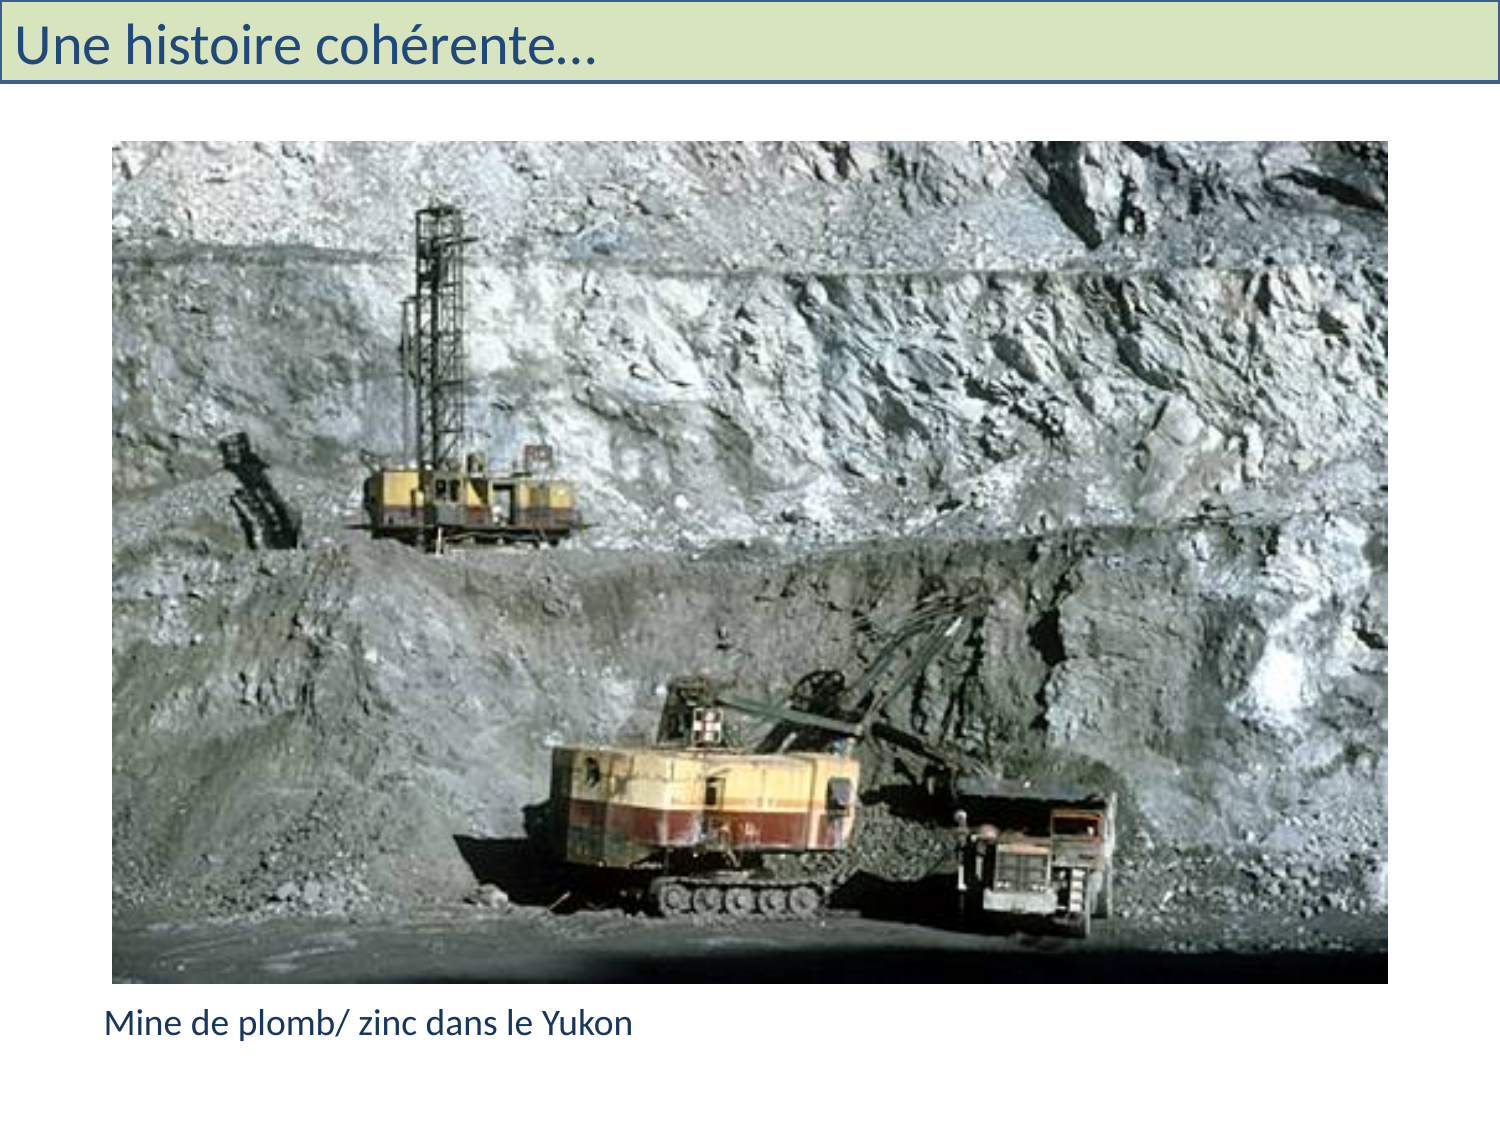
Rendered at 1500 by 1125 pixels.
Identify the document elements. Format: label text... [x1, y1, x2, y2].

text_box Mine de plomb/ zinc dans le Yukon [88, 990, 649, 1051]
text_box Une histoire cohérente… [0, 0, 1500, 84]
picture [111, 141, 1389, 984]
